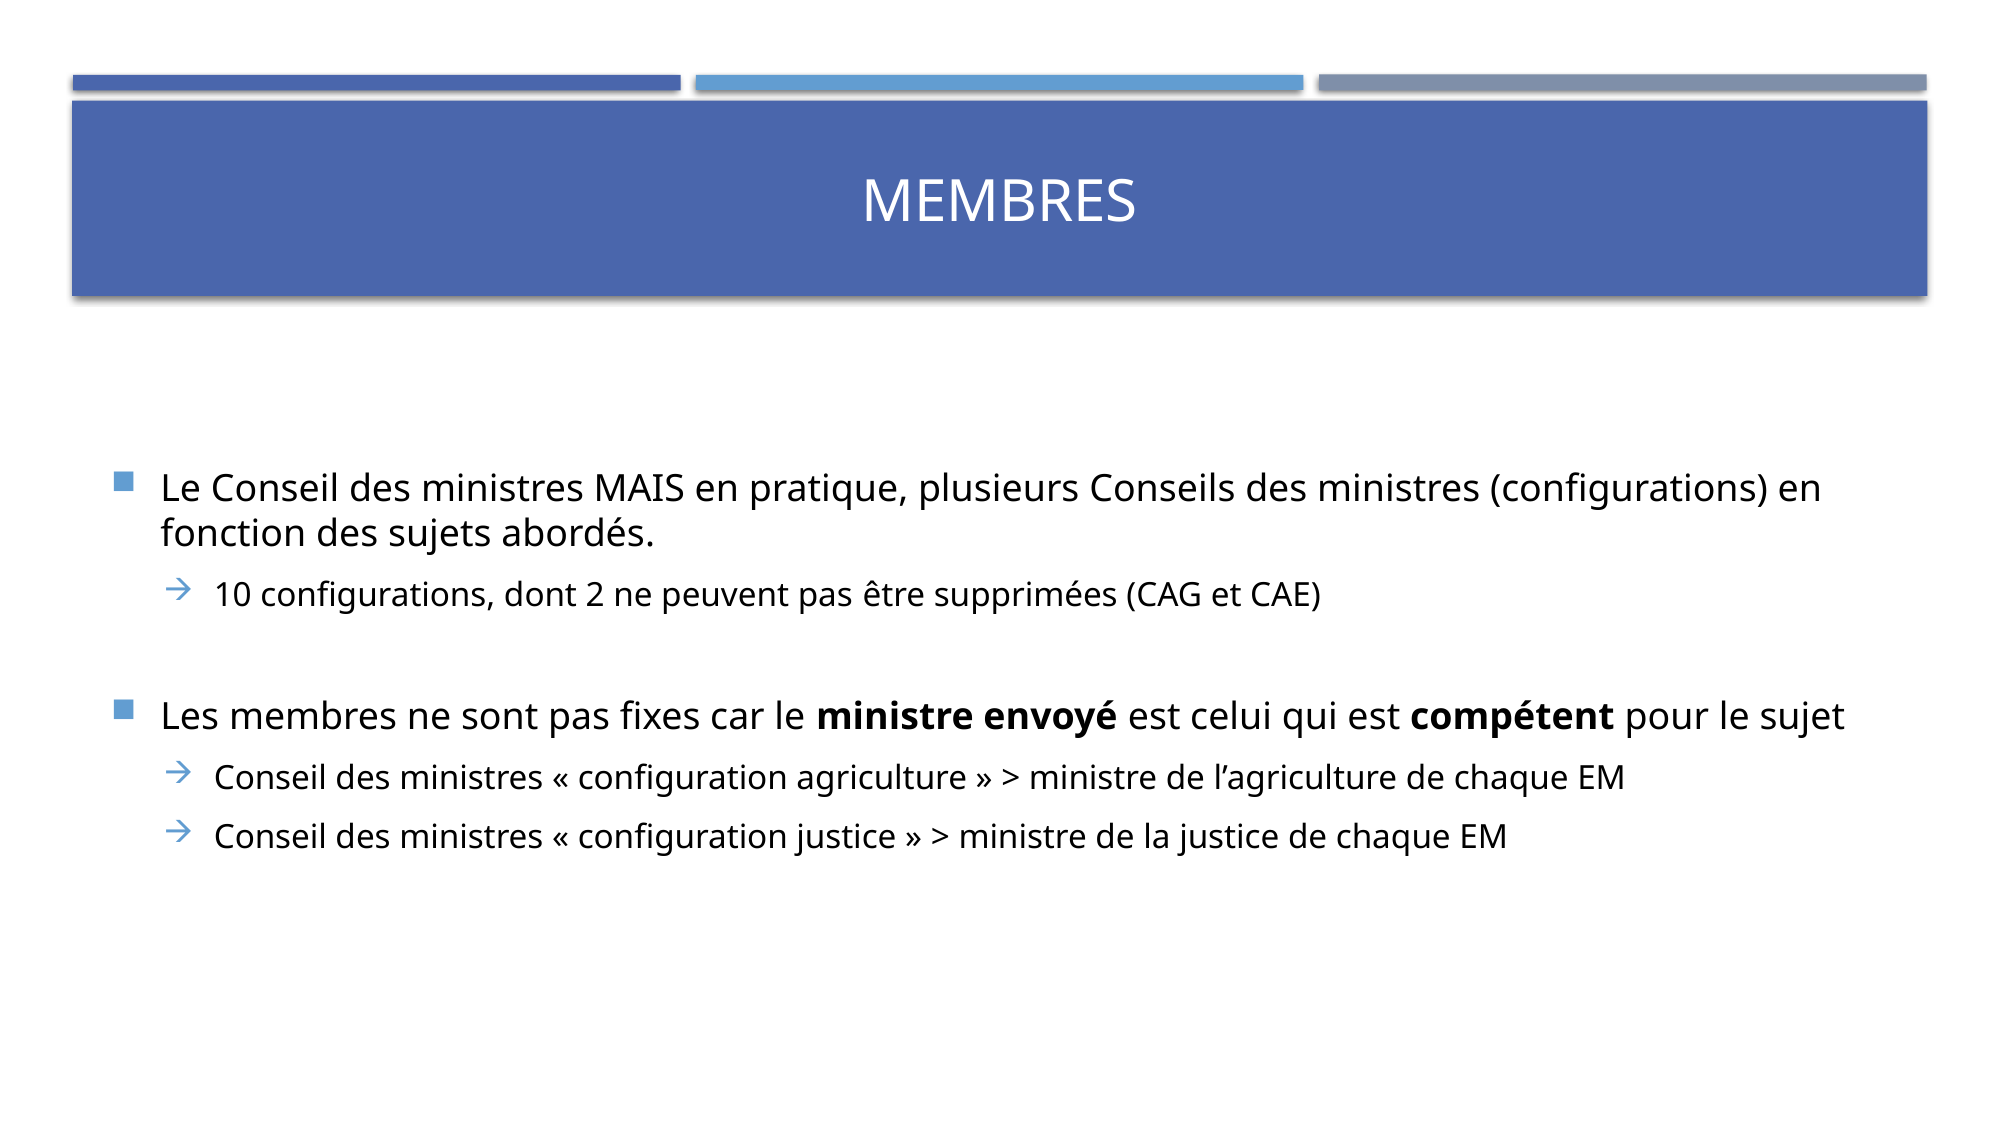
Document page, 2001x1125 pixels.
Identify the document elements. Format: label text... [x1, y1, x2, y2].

list Le Conseil des ministres MAIS en pratique, plusieurs Conseils des ministres (configurations) en fonction des sujets abordés. 10 configurations, dont 2 ne peuvent pas être supprimées (CAG et CAE) Les membres ne sont pas fixes car le ministre envoyé est celui qui est compétent pour le sujet Conseil des ministres « configuration agriculture » > ministre de l’agriculture de chaque EM Conseil des ministres « configuration justice » > ministre de la justice de chaque EM [95, 357, 1905, 962]
title Membres [95, 115, 1905, 282]
